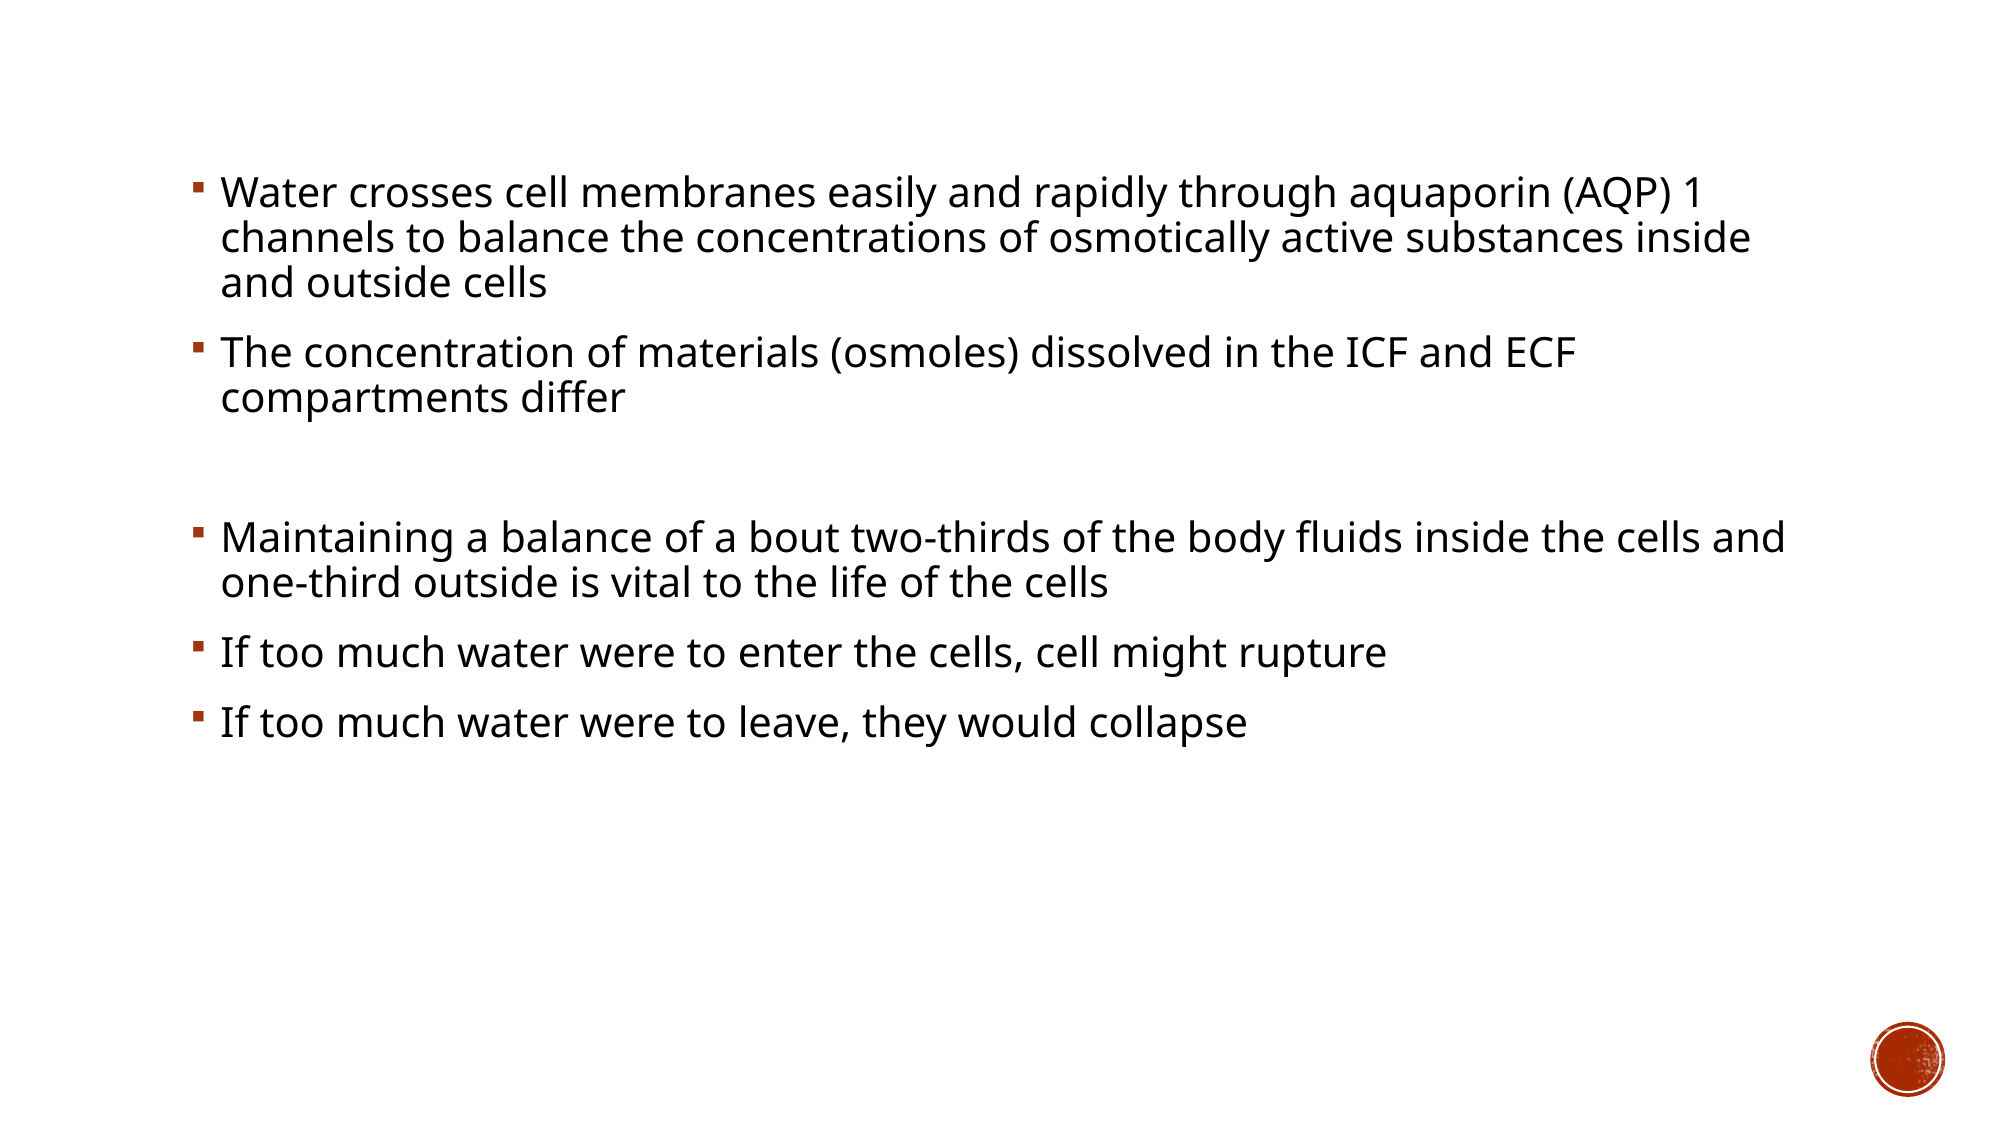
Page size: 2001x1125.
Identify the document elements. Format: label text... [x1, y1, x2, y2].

list Water crosses cell membranes easily and rapidly through aquaporin (AQP) 1 channels to balance the concentrations of osmotically active substances inside and outside cells The concentration of materials (osmoles) dissolved in the ICF and ECF compartments differ Maintaining a balance of a bout two-thirds of the body fluids inside the cells and one-third outside is vital to the life of the cells If too much water were to enter the cells, cell might rupture If too much water were to leave, they would collapse [175, 164, 1826, 1013]
